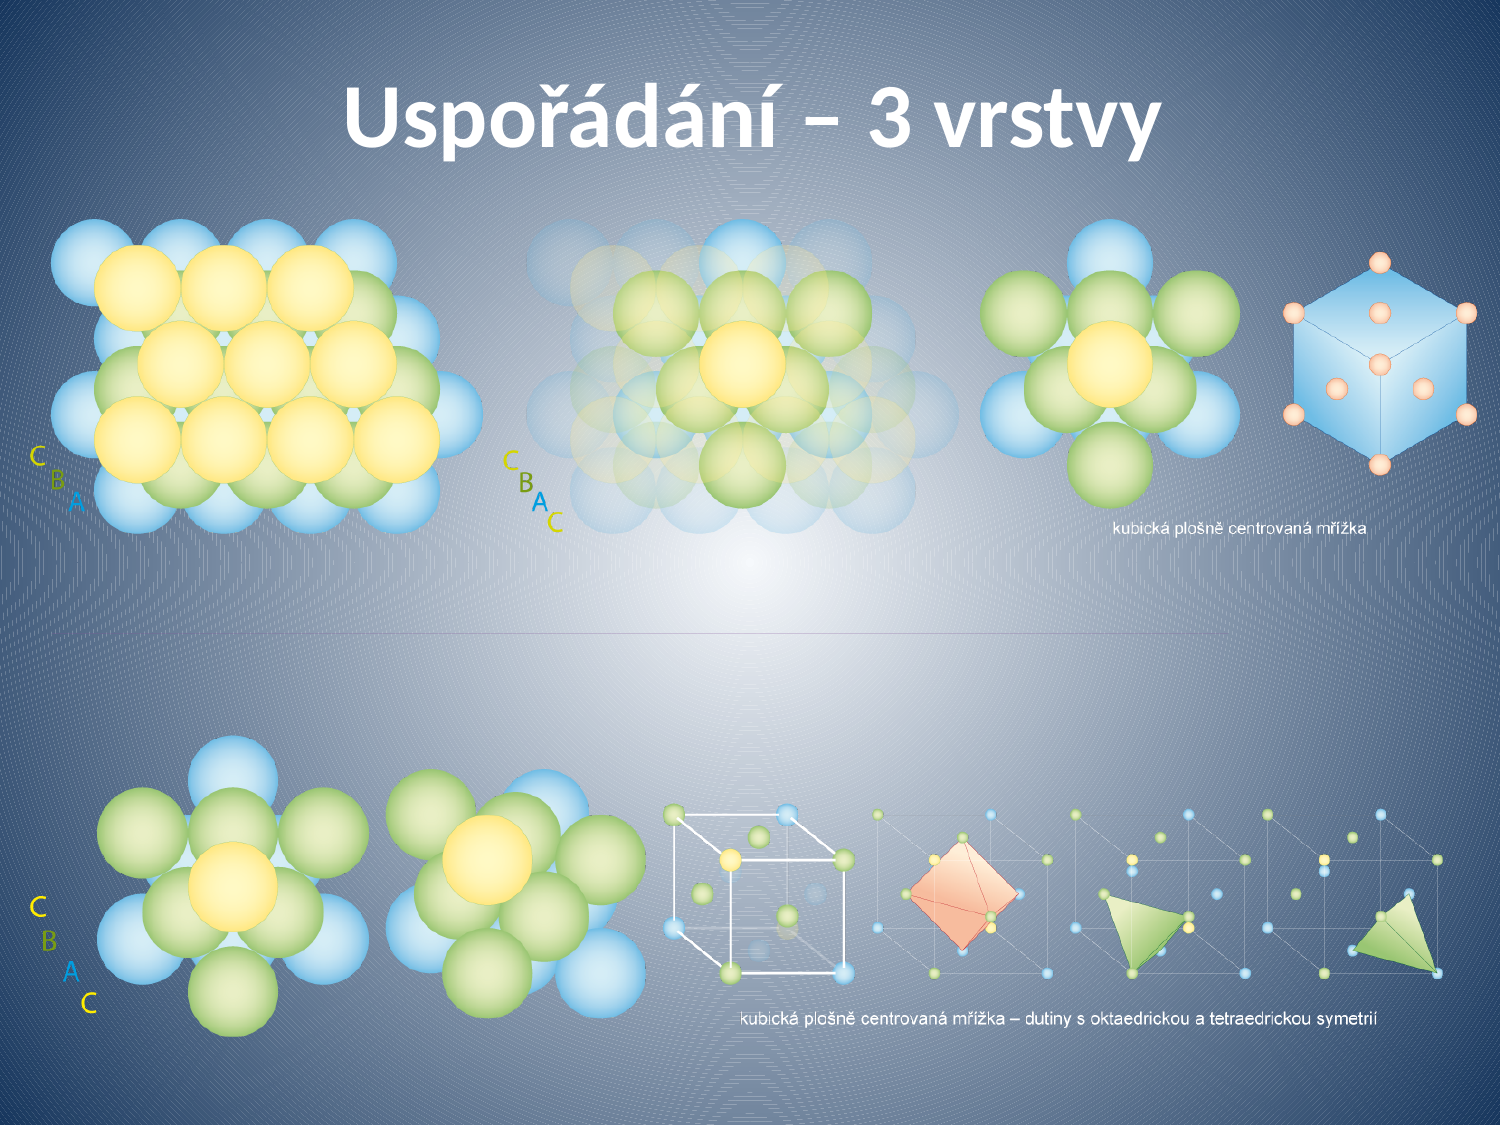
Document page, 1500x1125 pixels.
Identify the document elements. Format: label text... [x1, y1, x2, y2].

title Uspořádání – 3 vrstvy [78, 2, 1429, 218]
picture [29, 219, 1478, 540]
picture [29, 633, 1443, 1037]
